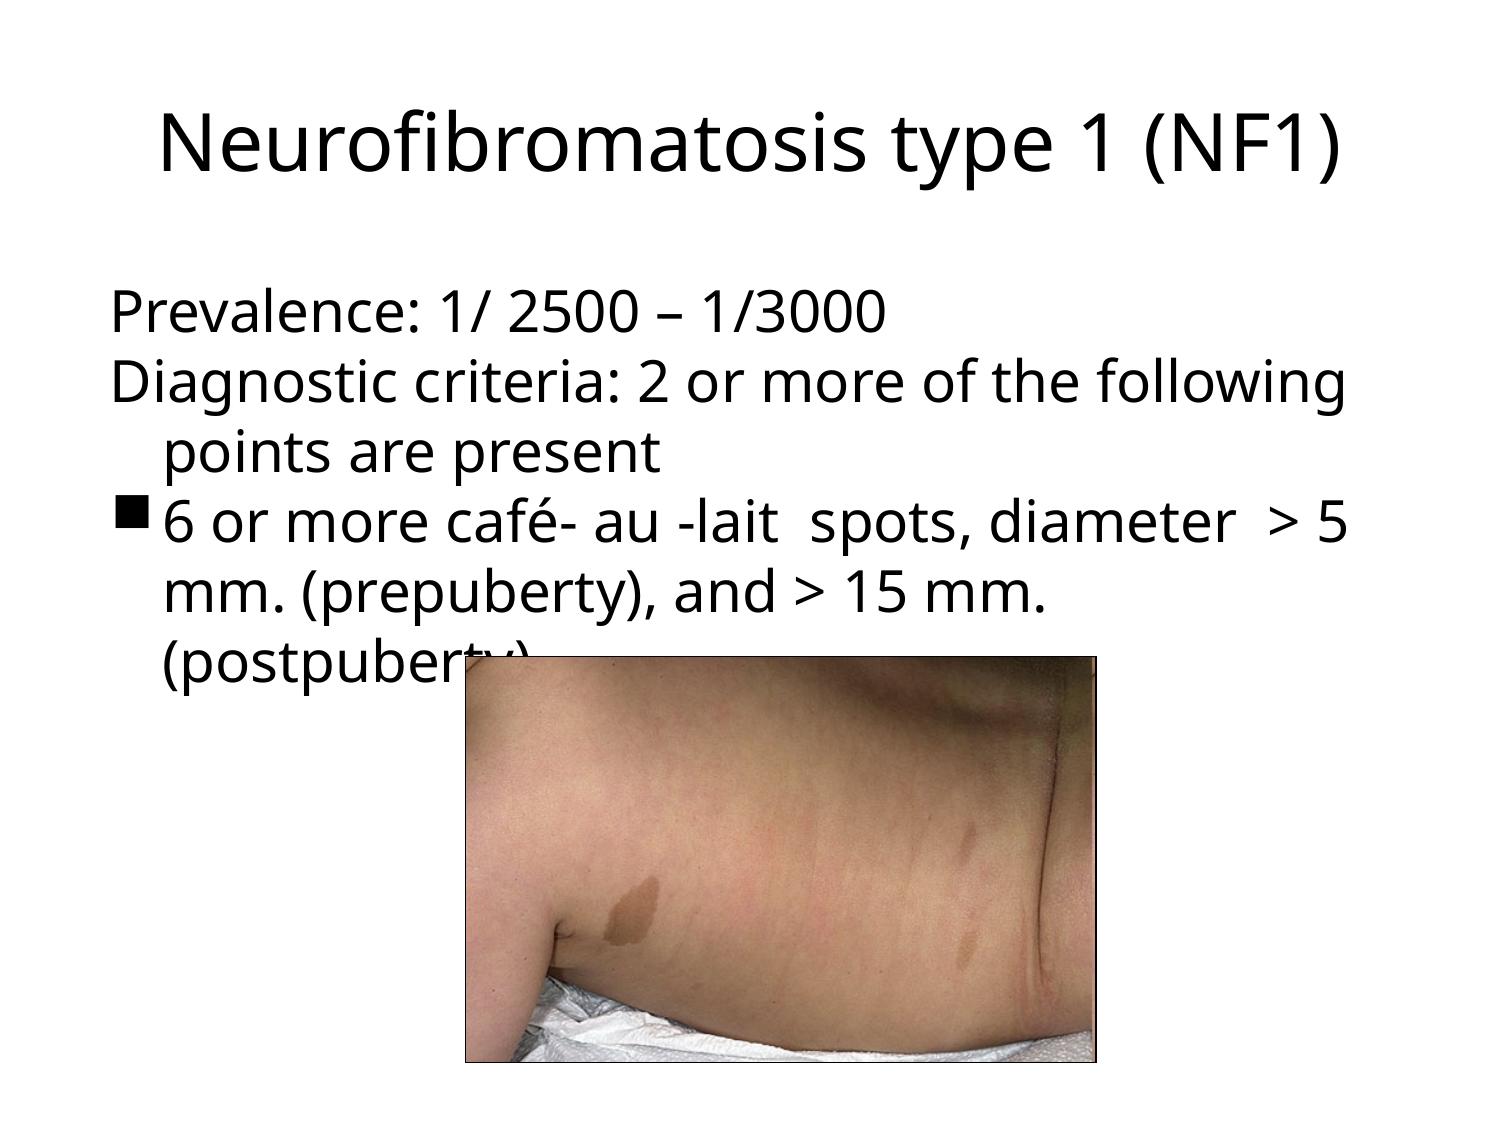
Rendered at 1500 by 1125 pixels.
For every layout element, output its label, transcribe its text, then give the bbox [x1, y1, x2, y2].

picture [466, 656, 1096, 1062]
list Prevalence: 1/ 2500 – 1/3000 Diagnostic criteria: 2 or more of the following points are present 6 or more café- au -lait spots, diameter > 5 mm. (prepuberty), and > 15 mm. (postpuberty) [74, 266, 1448, 1006]
title Neurofibromatosis type 1 (NF1) [74, 44, 1426, 233]
